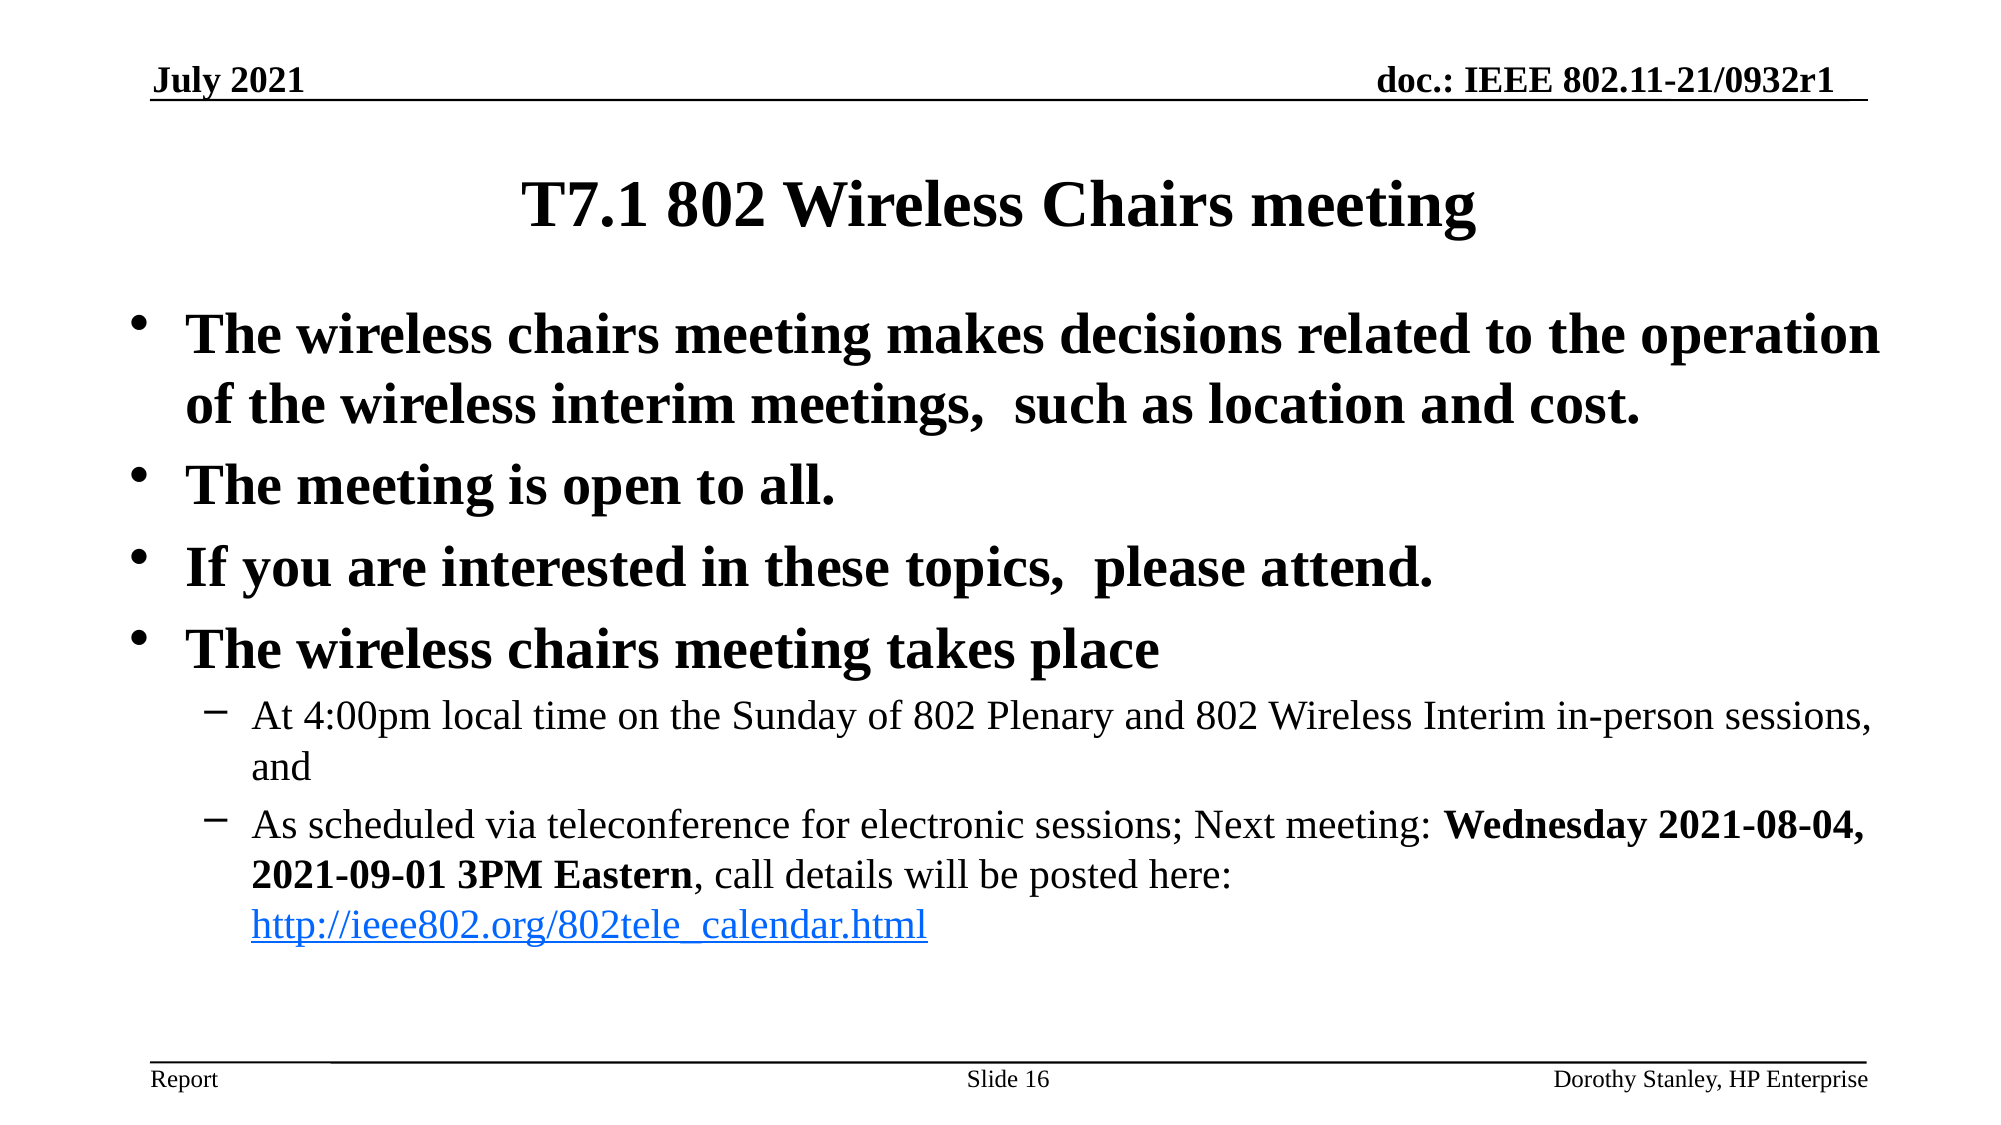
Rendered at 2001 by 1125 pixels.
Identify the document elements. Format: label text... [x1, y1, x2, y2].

list The wireless chairs meeting makes decisions related to the operation of the wireless interim meetings, such as location and cost. The meeting is open to all. If you are interested in these topics, please attend. The wireless chairs meeting takes place At 4:00pm local time on the Sunday of 802 Plenary and 802 Wireless Interim in-person sessions, and As scheduled via teleconference for electronic sessions; Next meeting: Wednesday 2021-08-04, 2021-09-01 3PM Eastern, call details will be posted here: http://ieee802.org/802tele_calendar.html [114, 287, 1903, 1052]
title T7.1 802 Wireless Chairs meeting [150, 112, 1850, 287]
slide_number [152, 54, 312, 101]
footer Dorothy Stanley, HP Enterprise [1513, 1061, 1869, 1093]
slide_number Slide 16 [964, 1061, 1053, 1093]
